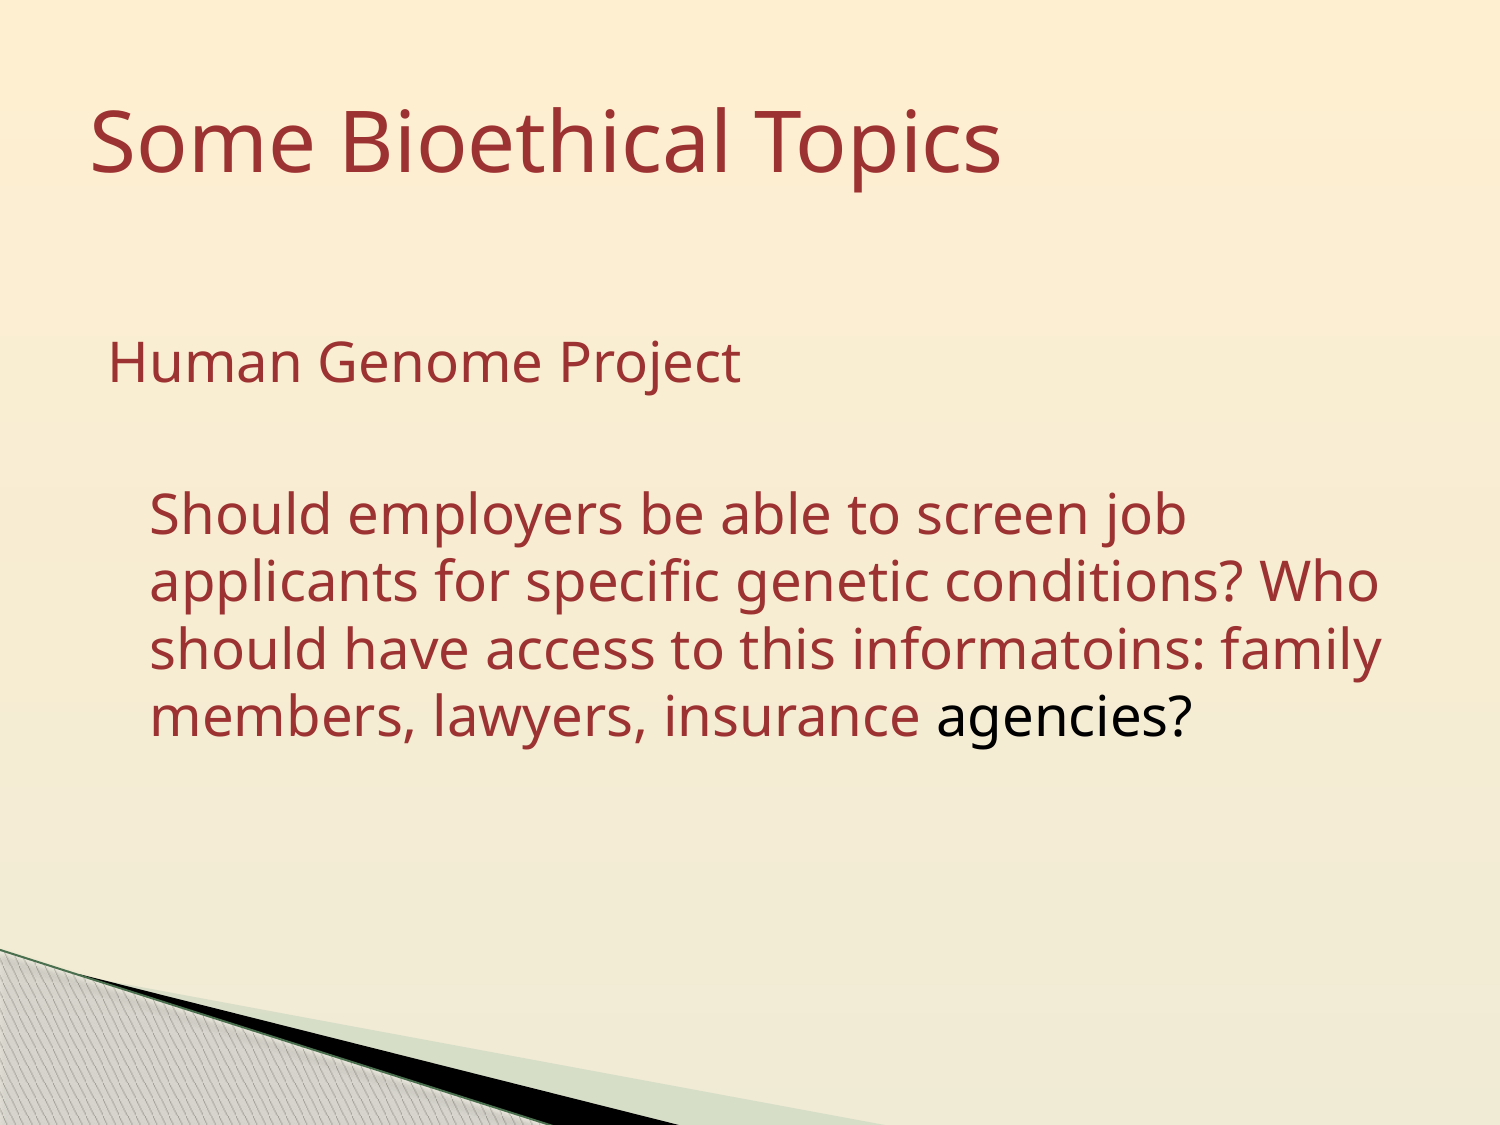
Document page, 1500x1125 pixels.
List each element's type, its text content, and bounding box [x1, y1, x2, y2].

title Some Bioethical Topics [75, 45, 1425, 233]
list Human Genome Project Should employers be able to screen job applicants for specific genetic conditions? Who should have access to this informatoins: family members, lawyers, insurance agencies? [75, 243, 1425, 986]
